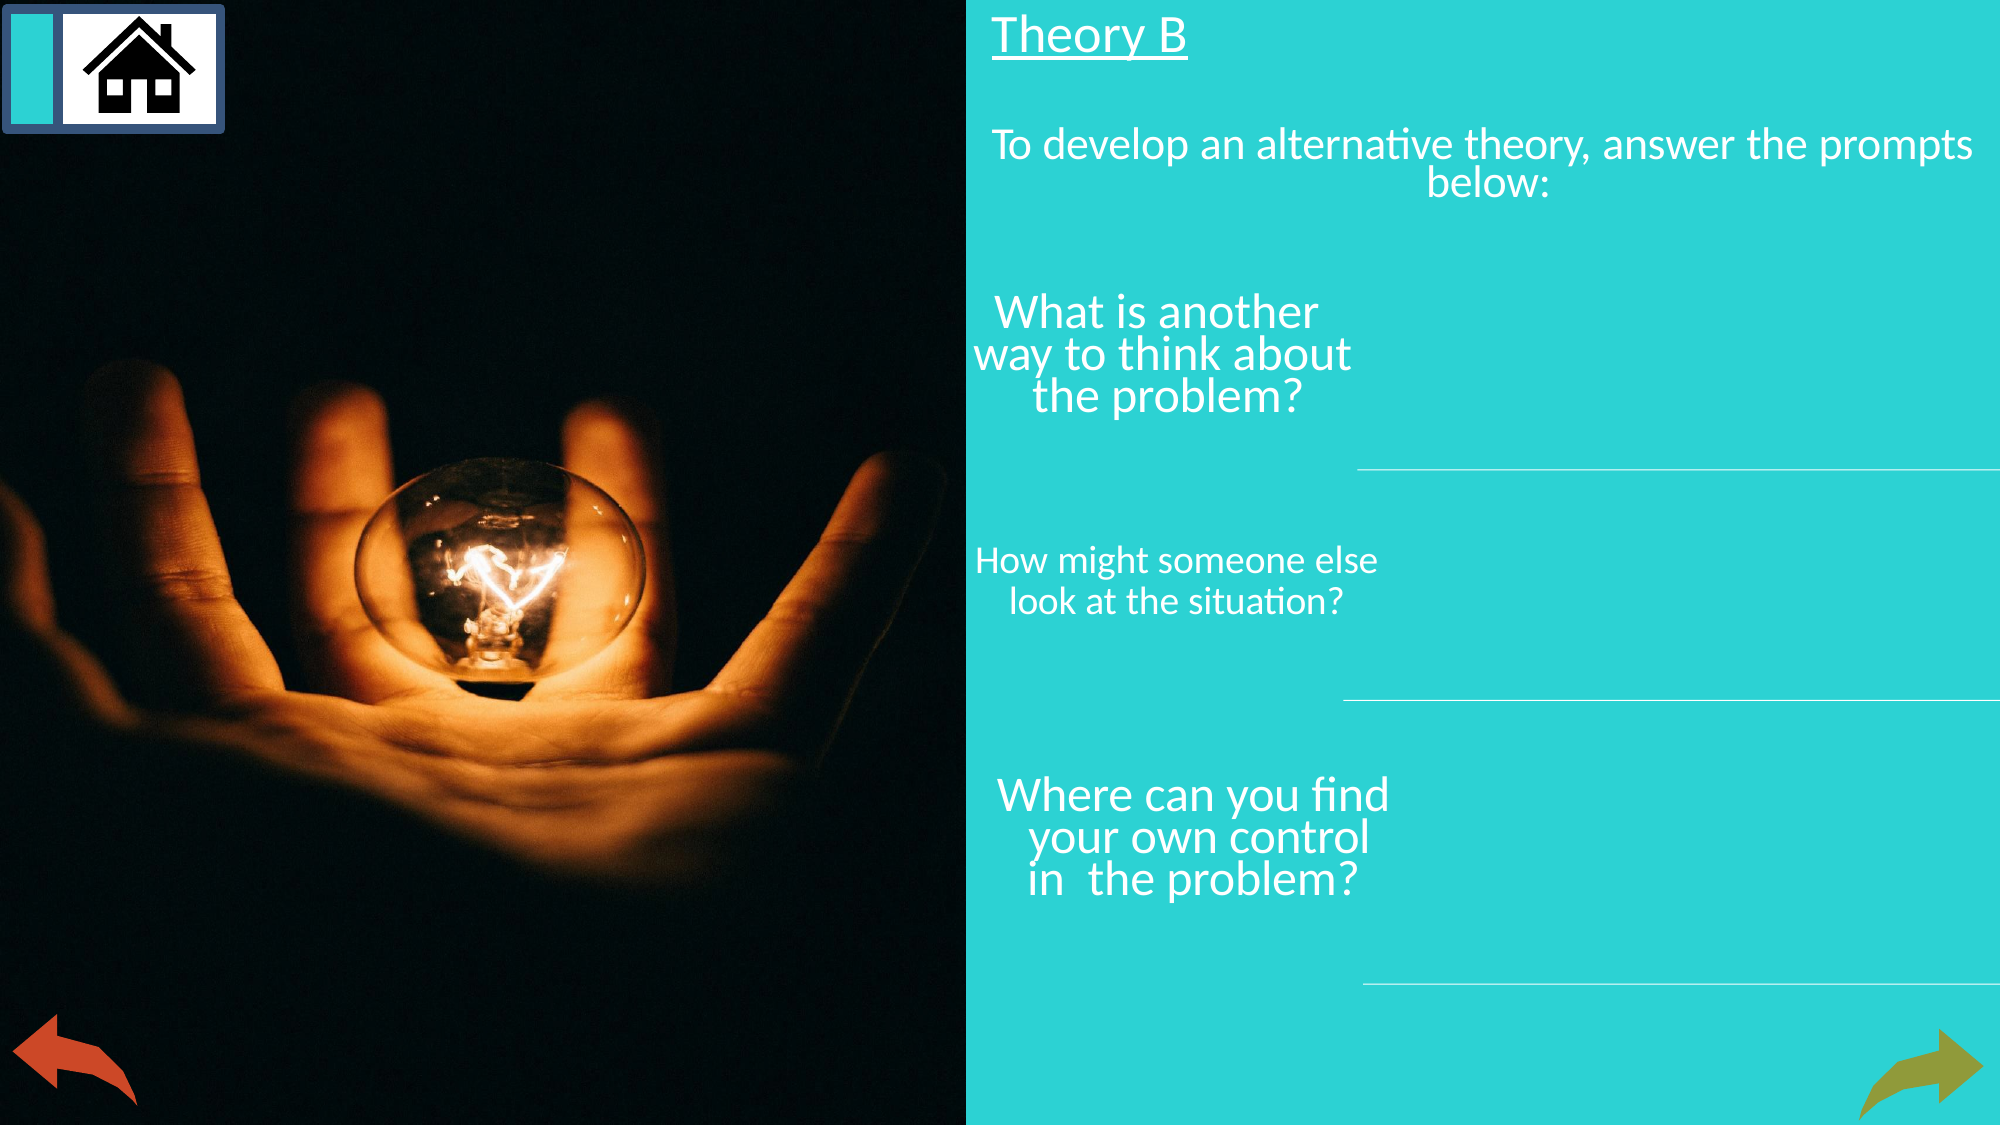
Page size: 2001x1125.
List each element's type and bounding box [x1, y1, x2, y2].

text_box [0, 0, 2000, 1125]
text_box [12, 469, 2000, 1121]
